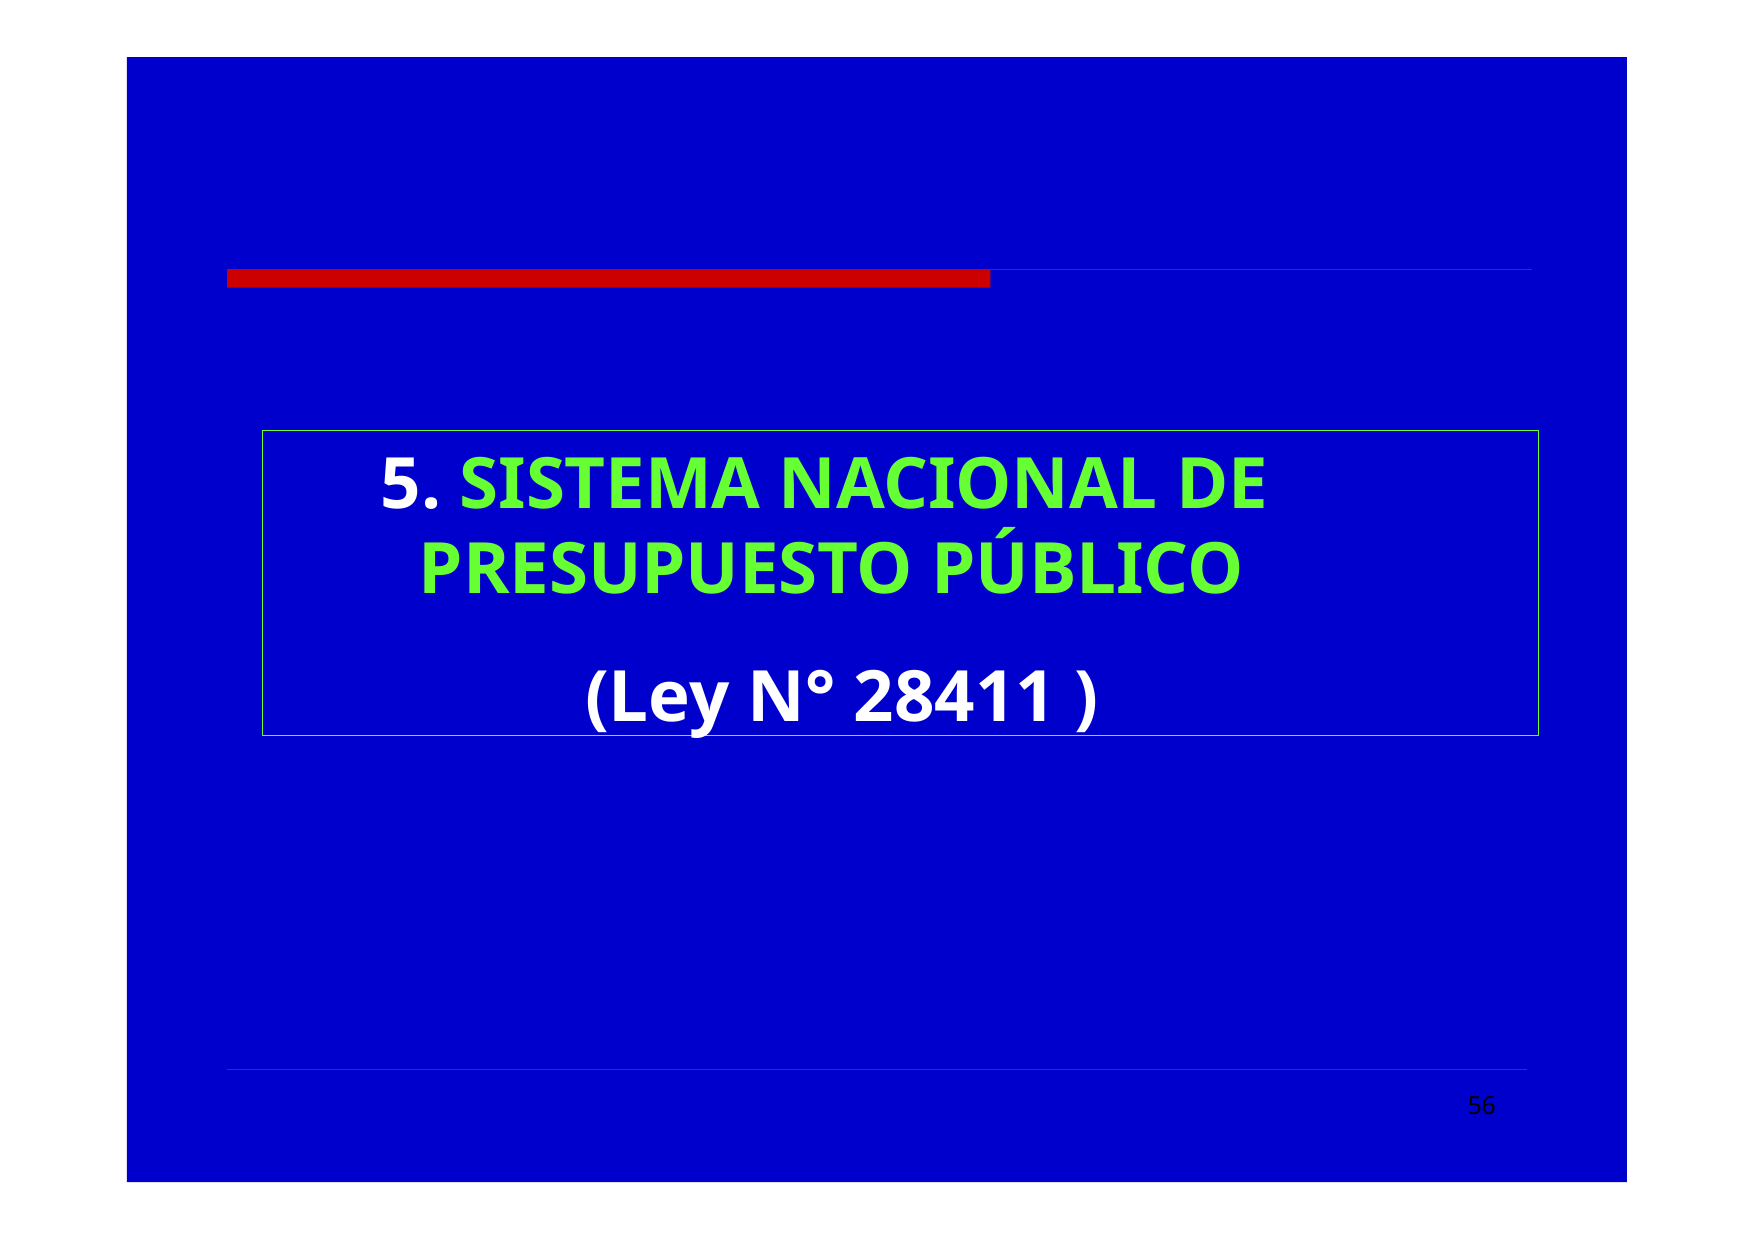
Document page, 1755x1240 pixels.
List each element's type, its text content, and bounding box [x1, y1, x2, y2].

text_box 5. SISTEMA NACIONAL DE PRESUPUESTO PÚBLICO (Ley N° 28411 ) [262, 430, 1539, 736]
text_box 56 [1465, 1087, 1502, 1120]
text_box [227, 270, 991, 288]
